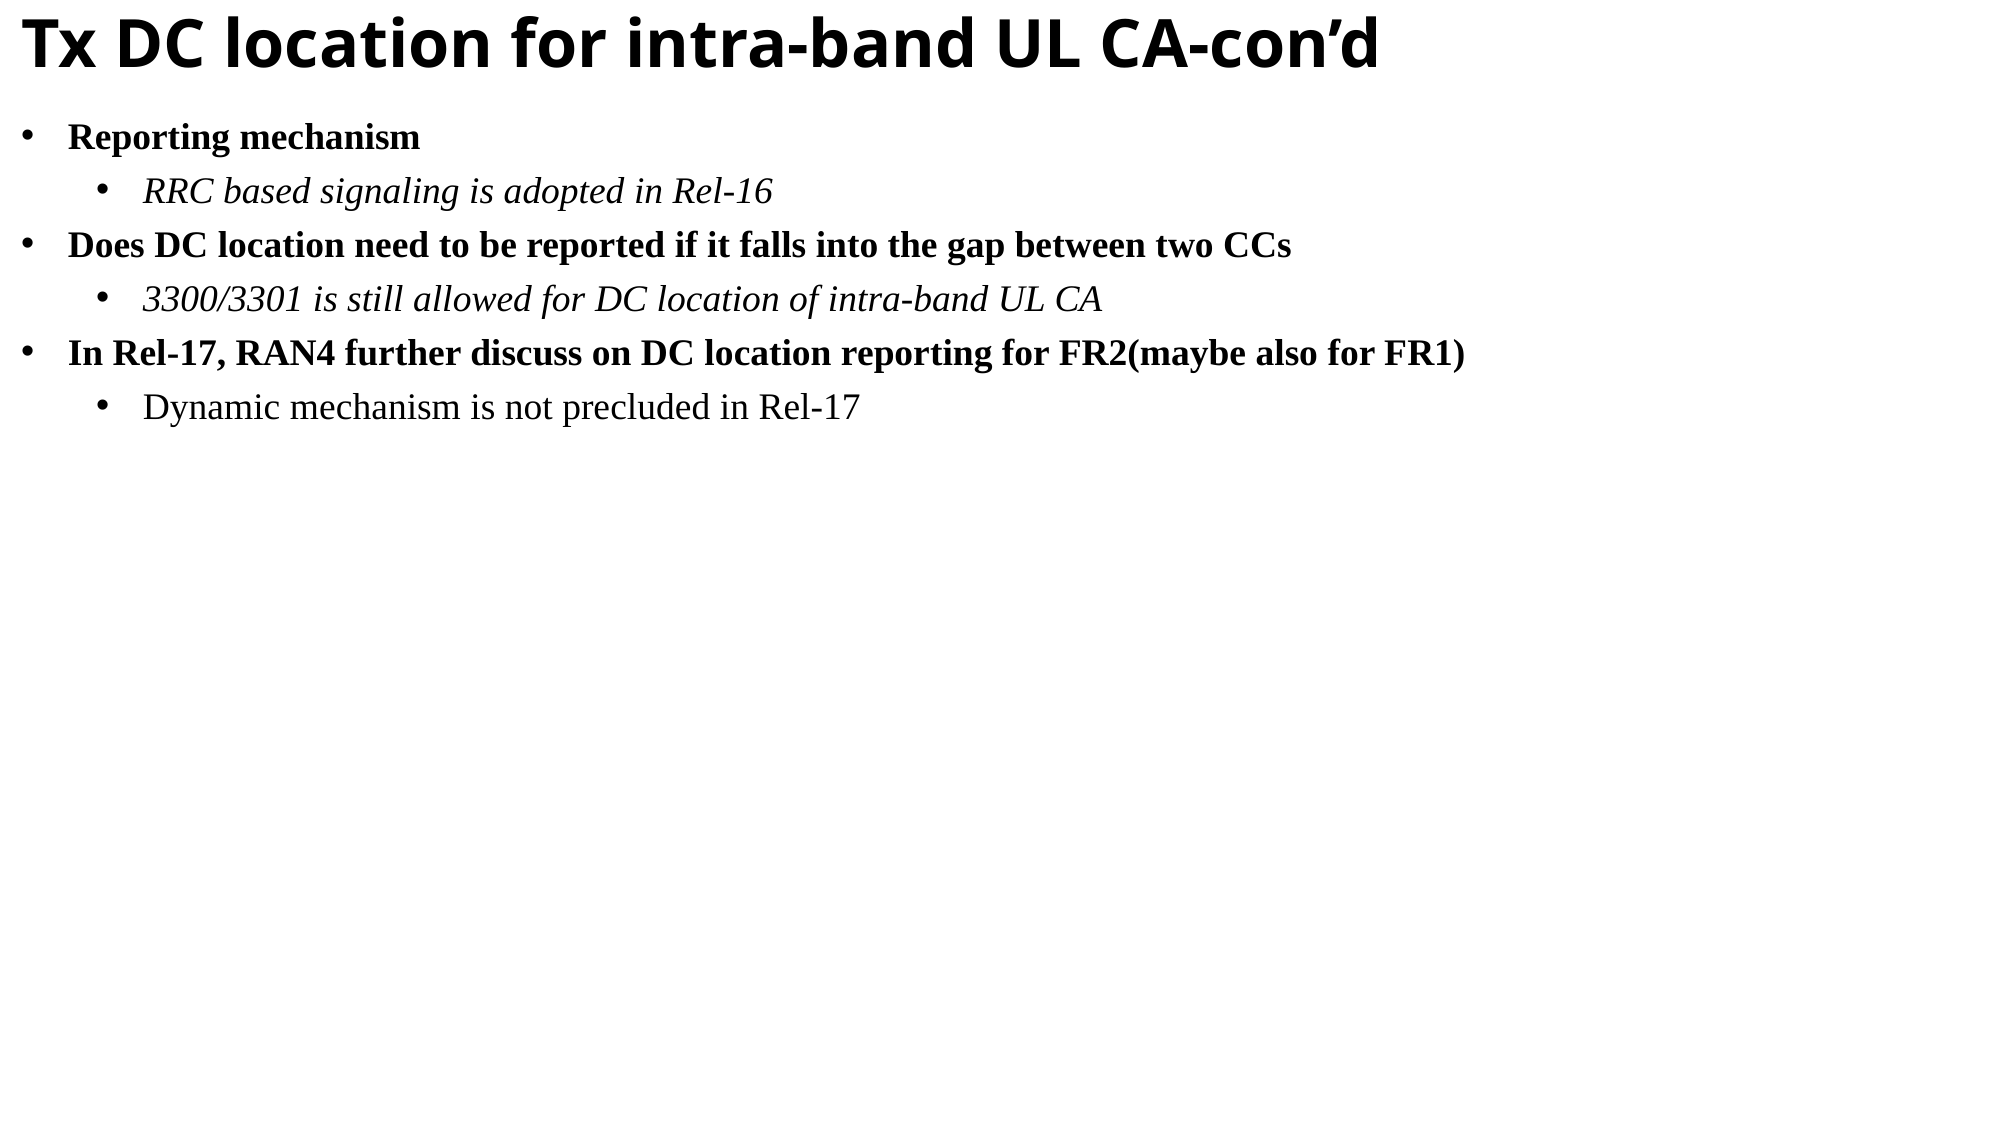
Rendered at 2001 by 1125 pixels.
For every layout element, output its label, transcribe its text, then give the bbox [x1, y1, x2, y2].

text_box Reporting mechanism RRC based signaling is adopted in Rel-16 Does DC location need to be reported if it falls into the gap between two CCs 3300/3301 is still allowed for DC location of intra-band UL CA In Rel-17, RAN4 further discuss on DC location reporting for FR2(maybe also for FR1) Dynamic mechanism is not precluded in Rel-17 [6, 95, 2000, 435]
text_box Tx DC location for intra-band UL CA-con’d [6, 0, 1732, 95]
